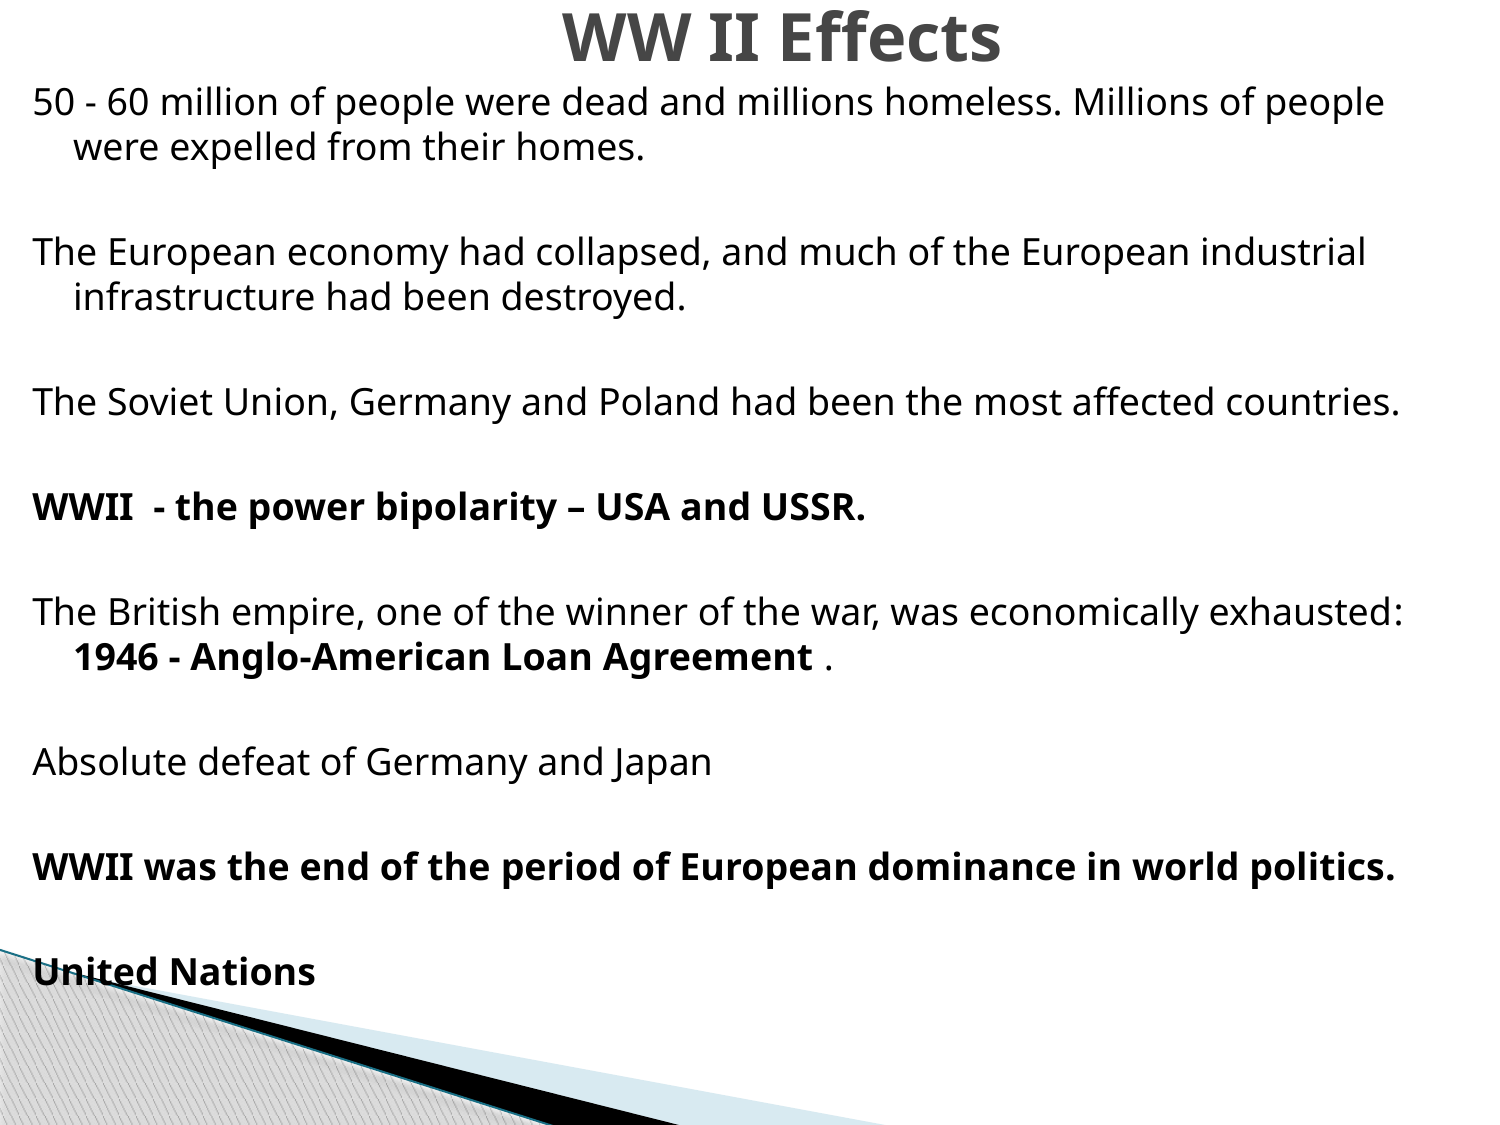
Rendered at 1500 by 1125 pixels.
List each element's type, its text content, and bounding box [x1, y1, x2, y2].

title WW II Effects [128, 0, 1437, 71]
list 50 - 60 million of people were dead and millions homeless. Millions of people were expelled from their homes. The European economy had collapsed, and much of the European industrial infrastructure had been destroyed. The Soviet Union, Germany and Poland had been the most affected countries. WWII - the power bipolarity – USA and USSR. The British empire, one of the winner of the war, was economically exhausted: 1946 - Anglo-American Loan Agreement . Absolute defeat of Germany and Japan WWII was the end of the period of European dominance in world politics. United Nations [0, 70, 1425, 1083]
